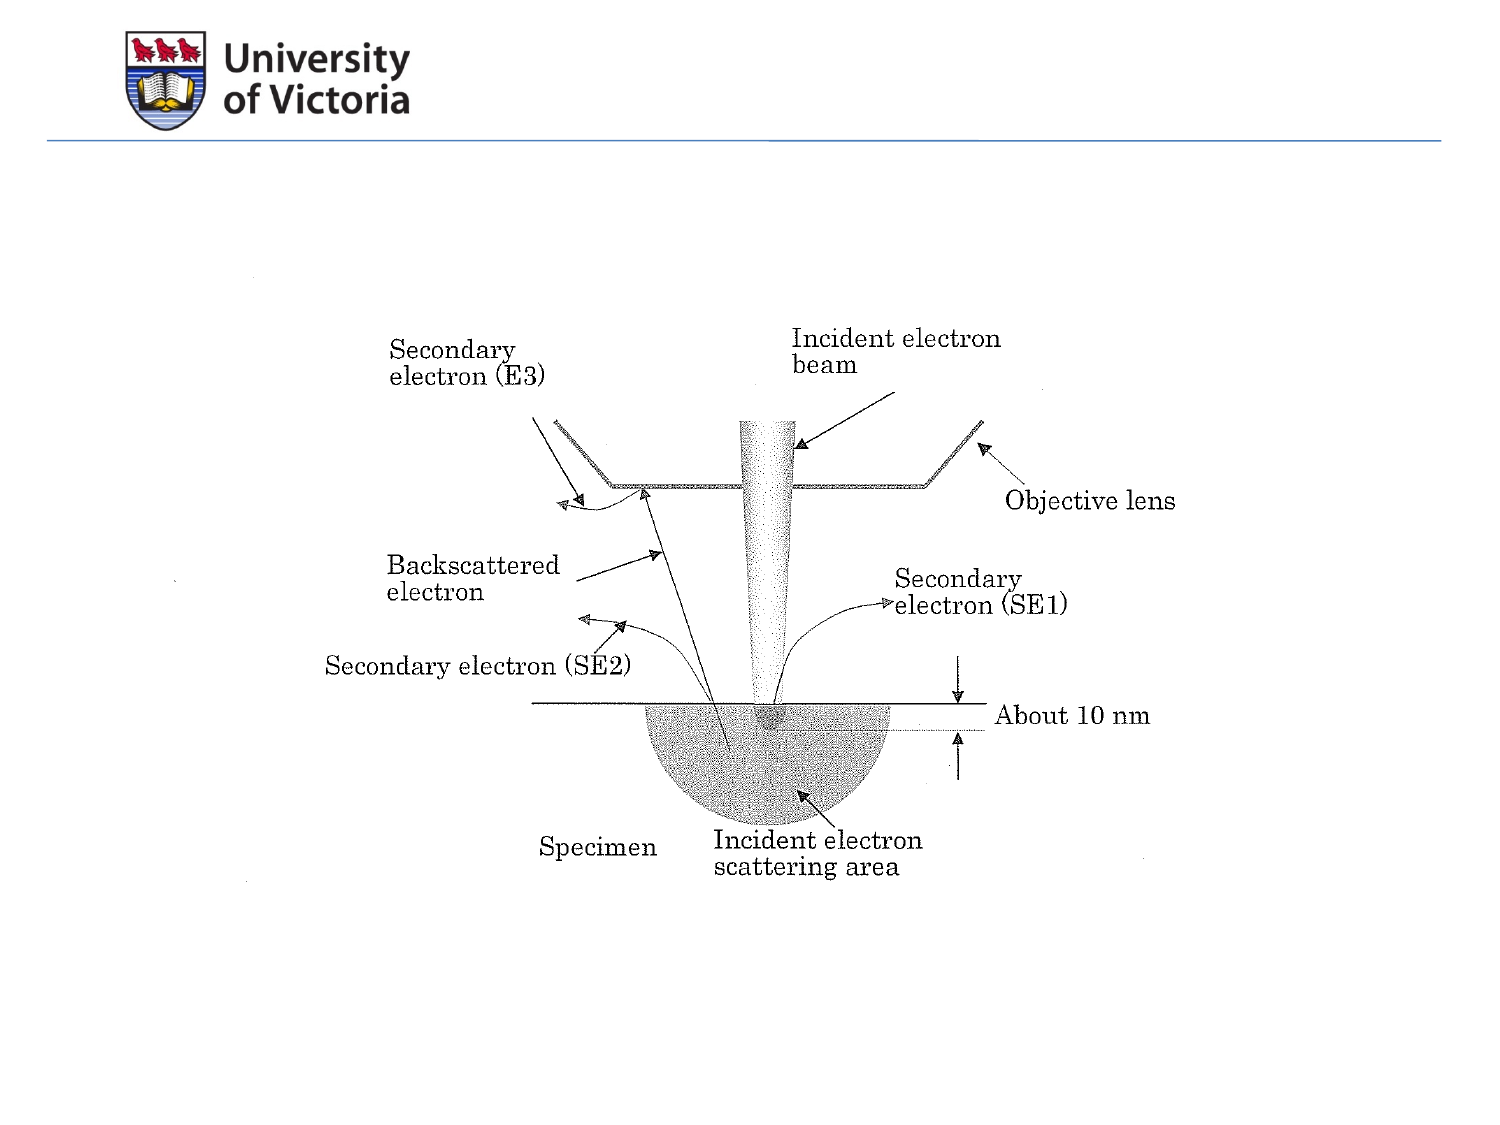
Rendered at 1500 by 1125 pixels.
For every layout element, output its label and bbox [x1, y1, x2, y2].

text_box [117, 175, 1360, 941]
picture [159, 219, 1372, 906]
picture [116, 23, 423, 140]
